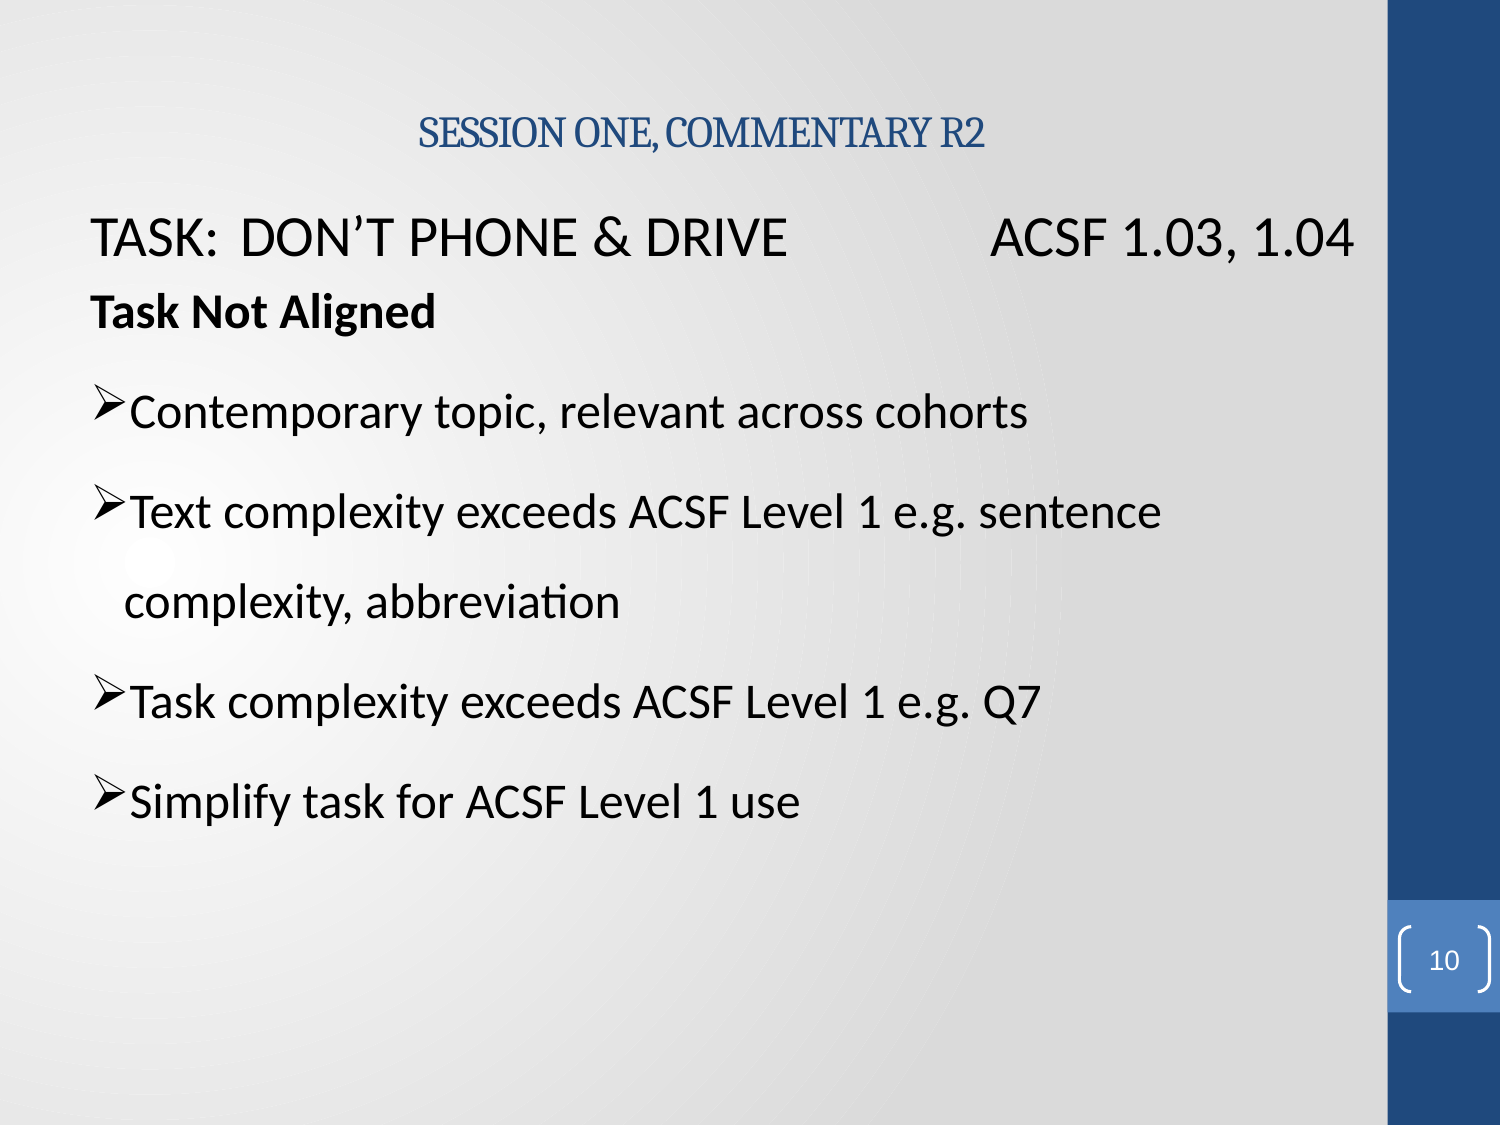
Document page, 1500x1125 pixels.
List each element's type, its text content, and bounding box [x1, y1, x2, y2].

list TASK: DON’T PHONE & DRIVE ACSF 1.03, 1.04 Task Not Aligned Contemporary topic, relevant across cohorts Text complexity exceeds ACSF Level 1 e.g. sentence complexity, abbreviation Task complexity exceeds ACSF Level 1 e.g. Q7 Simplify task for ACSF Level 1 use [75, 191, 1378, 919]
title SESSION ONE, COMMENTARY R2 [27, 95, 1378, 165]
slide_number 10 [1397, 925, 1492, 994]
